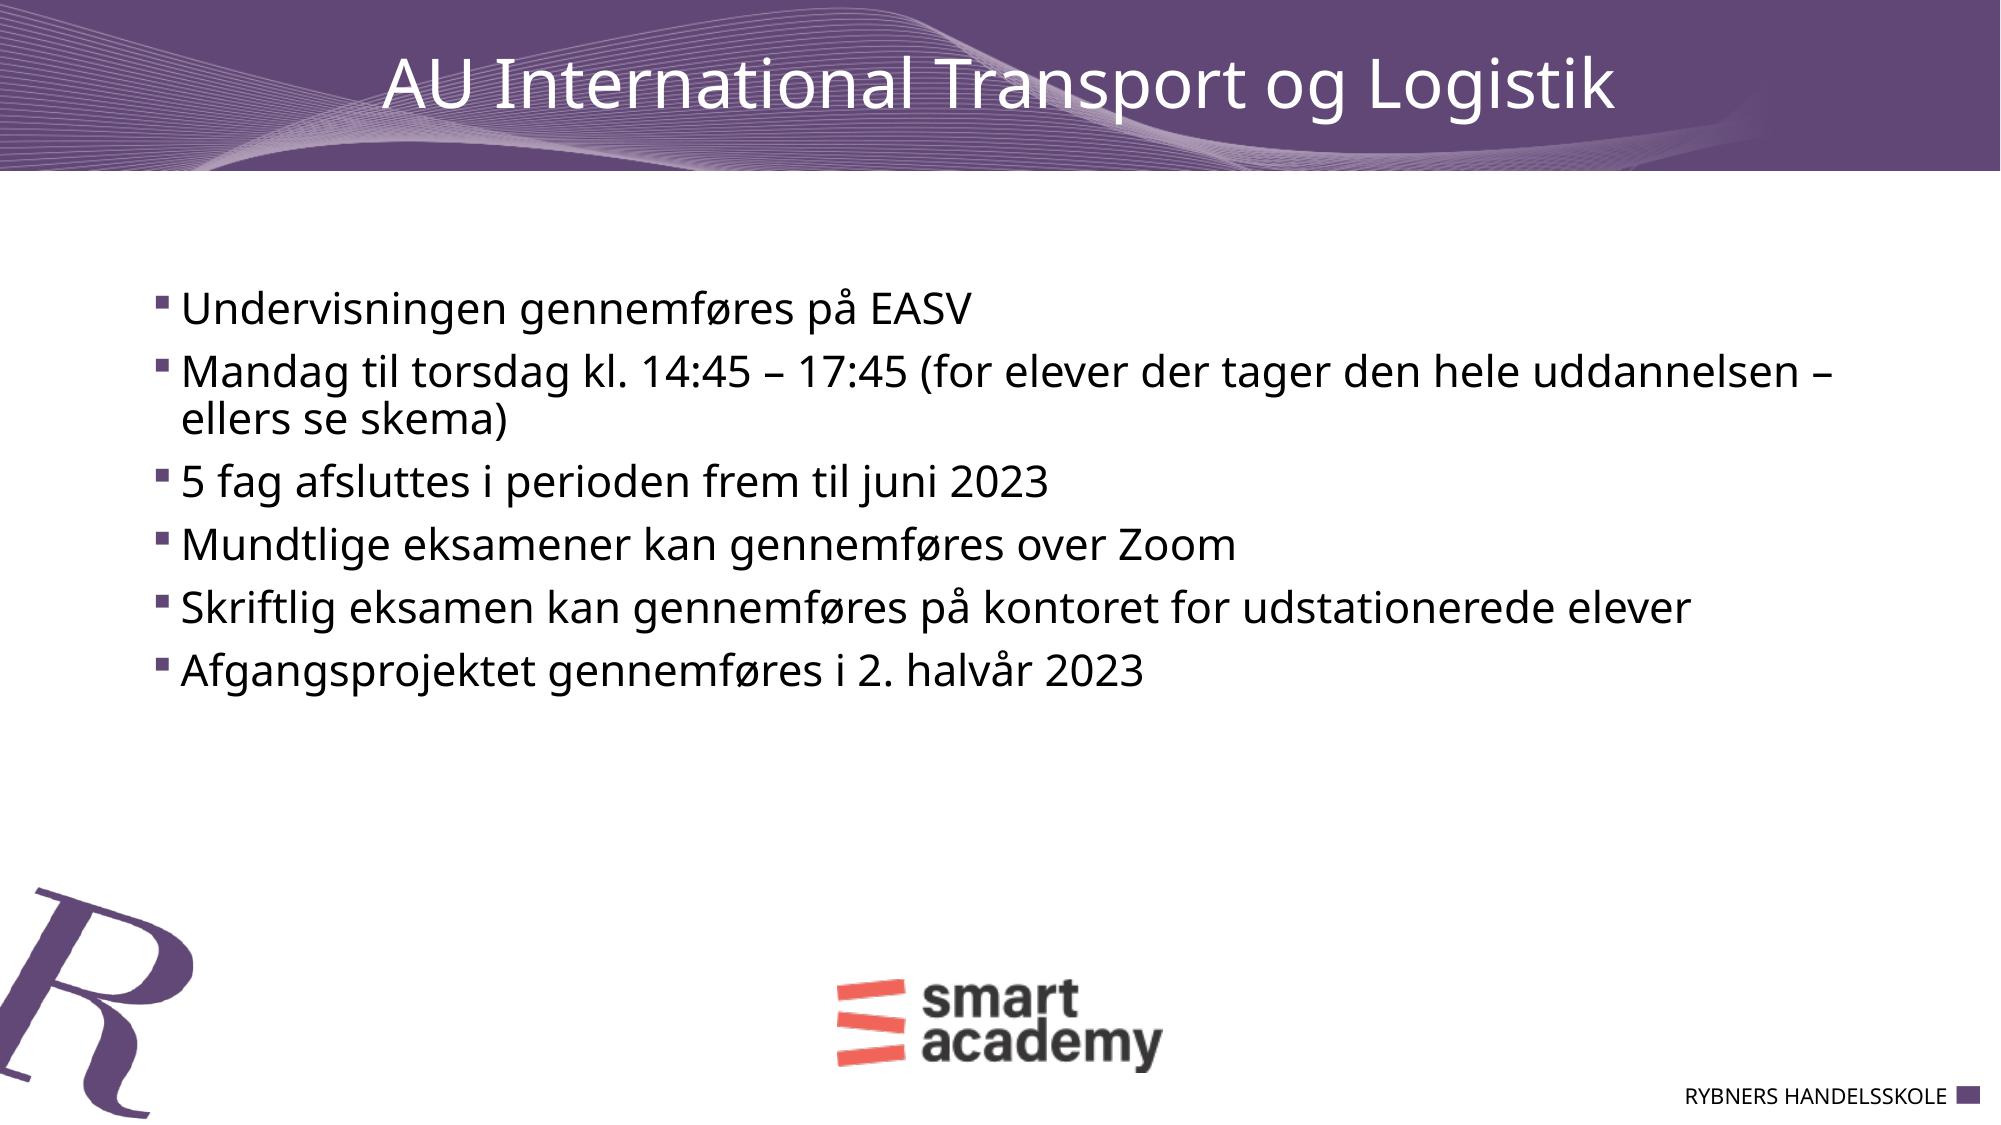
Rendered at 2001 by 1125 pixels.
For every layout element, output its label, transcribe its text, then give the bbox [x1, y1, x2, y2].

picture [1956, 1086, 1980, 1104]
picture [0, 0, 2001, 171]
title AU International Transport og Logistik [137, 2, 1863, 170]
picture [0, 874, 335, 1125]
picture [837, 978, 1163, 1073]
list Undervisningen gennemføres på EASV Mandag til torsdag kl. 14:45 – 17:45 (for elever der tager den hele uddannelsen – ellers se skema) 5 fag afsluttes i perioden frem til juni 2023 Mundtlige eksamener kan gennemføres over Zoom Skriftlig eksamen kan gennemføres på kontoret for udstationerede elever Afgangsprojektet gennemføres i 2. halvår 2023 [137, 279, 1863, 987]
